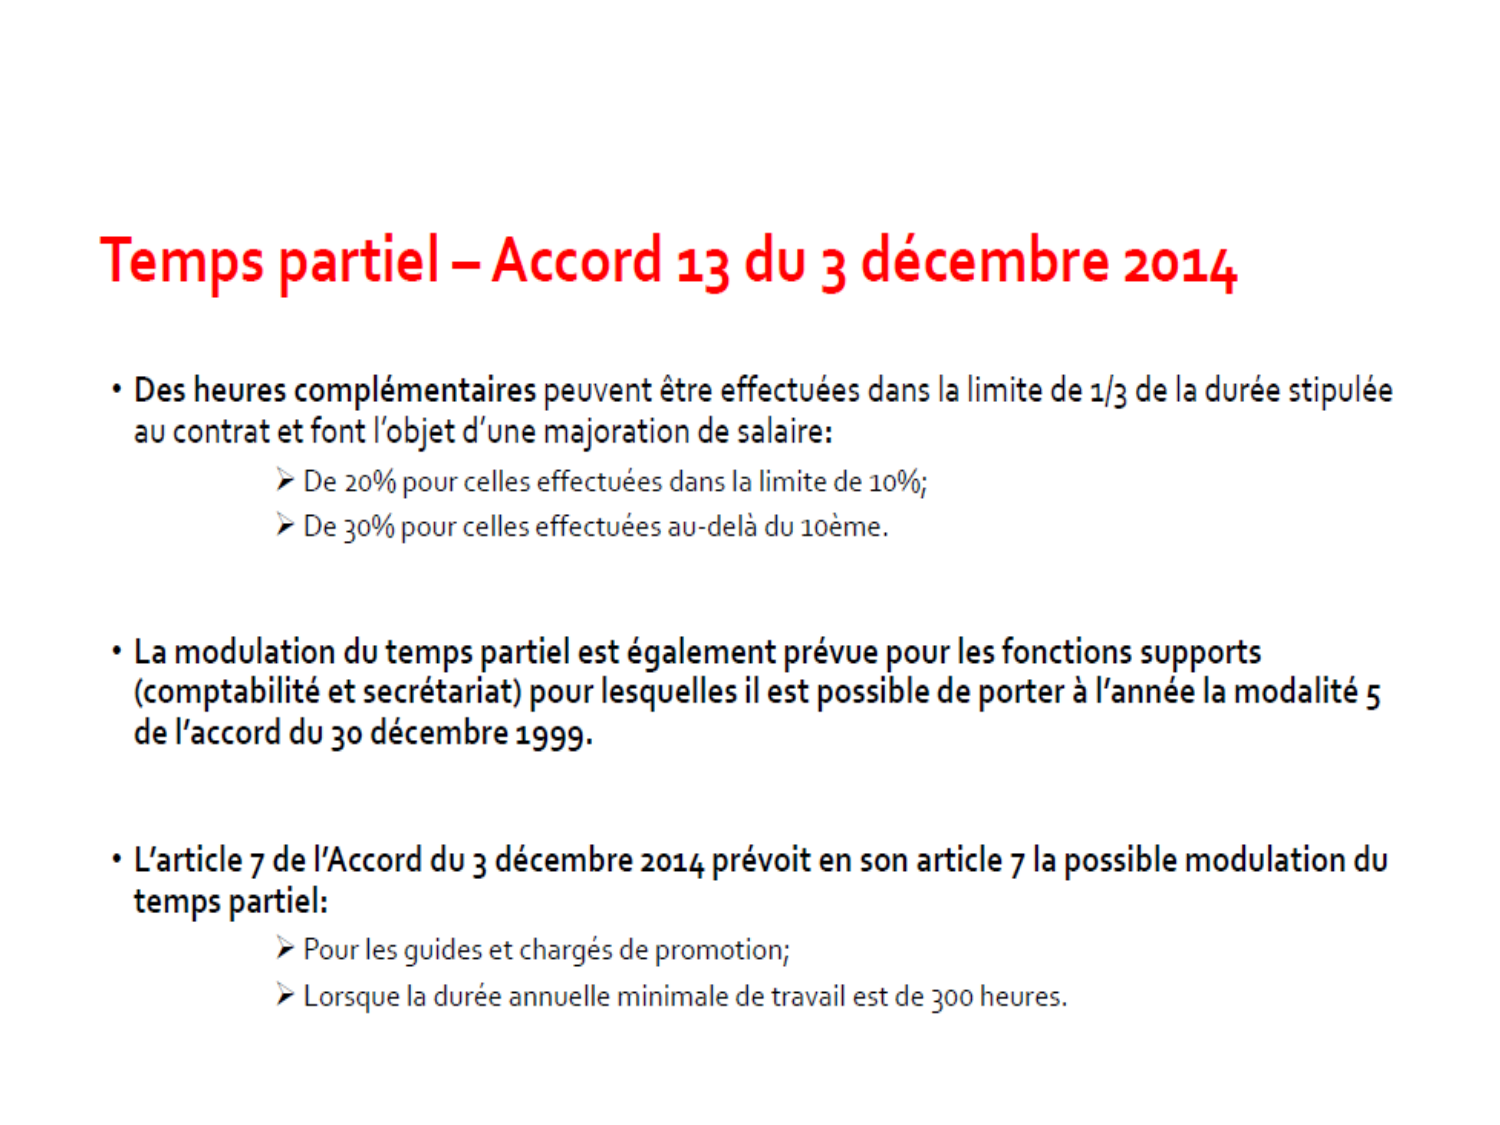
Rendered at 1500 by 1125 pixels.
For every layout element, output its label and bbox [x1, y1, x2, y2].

list [74, 219, 1426, 1036]
